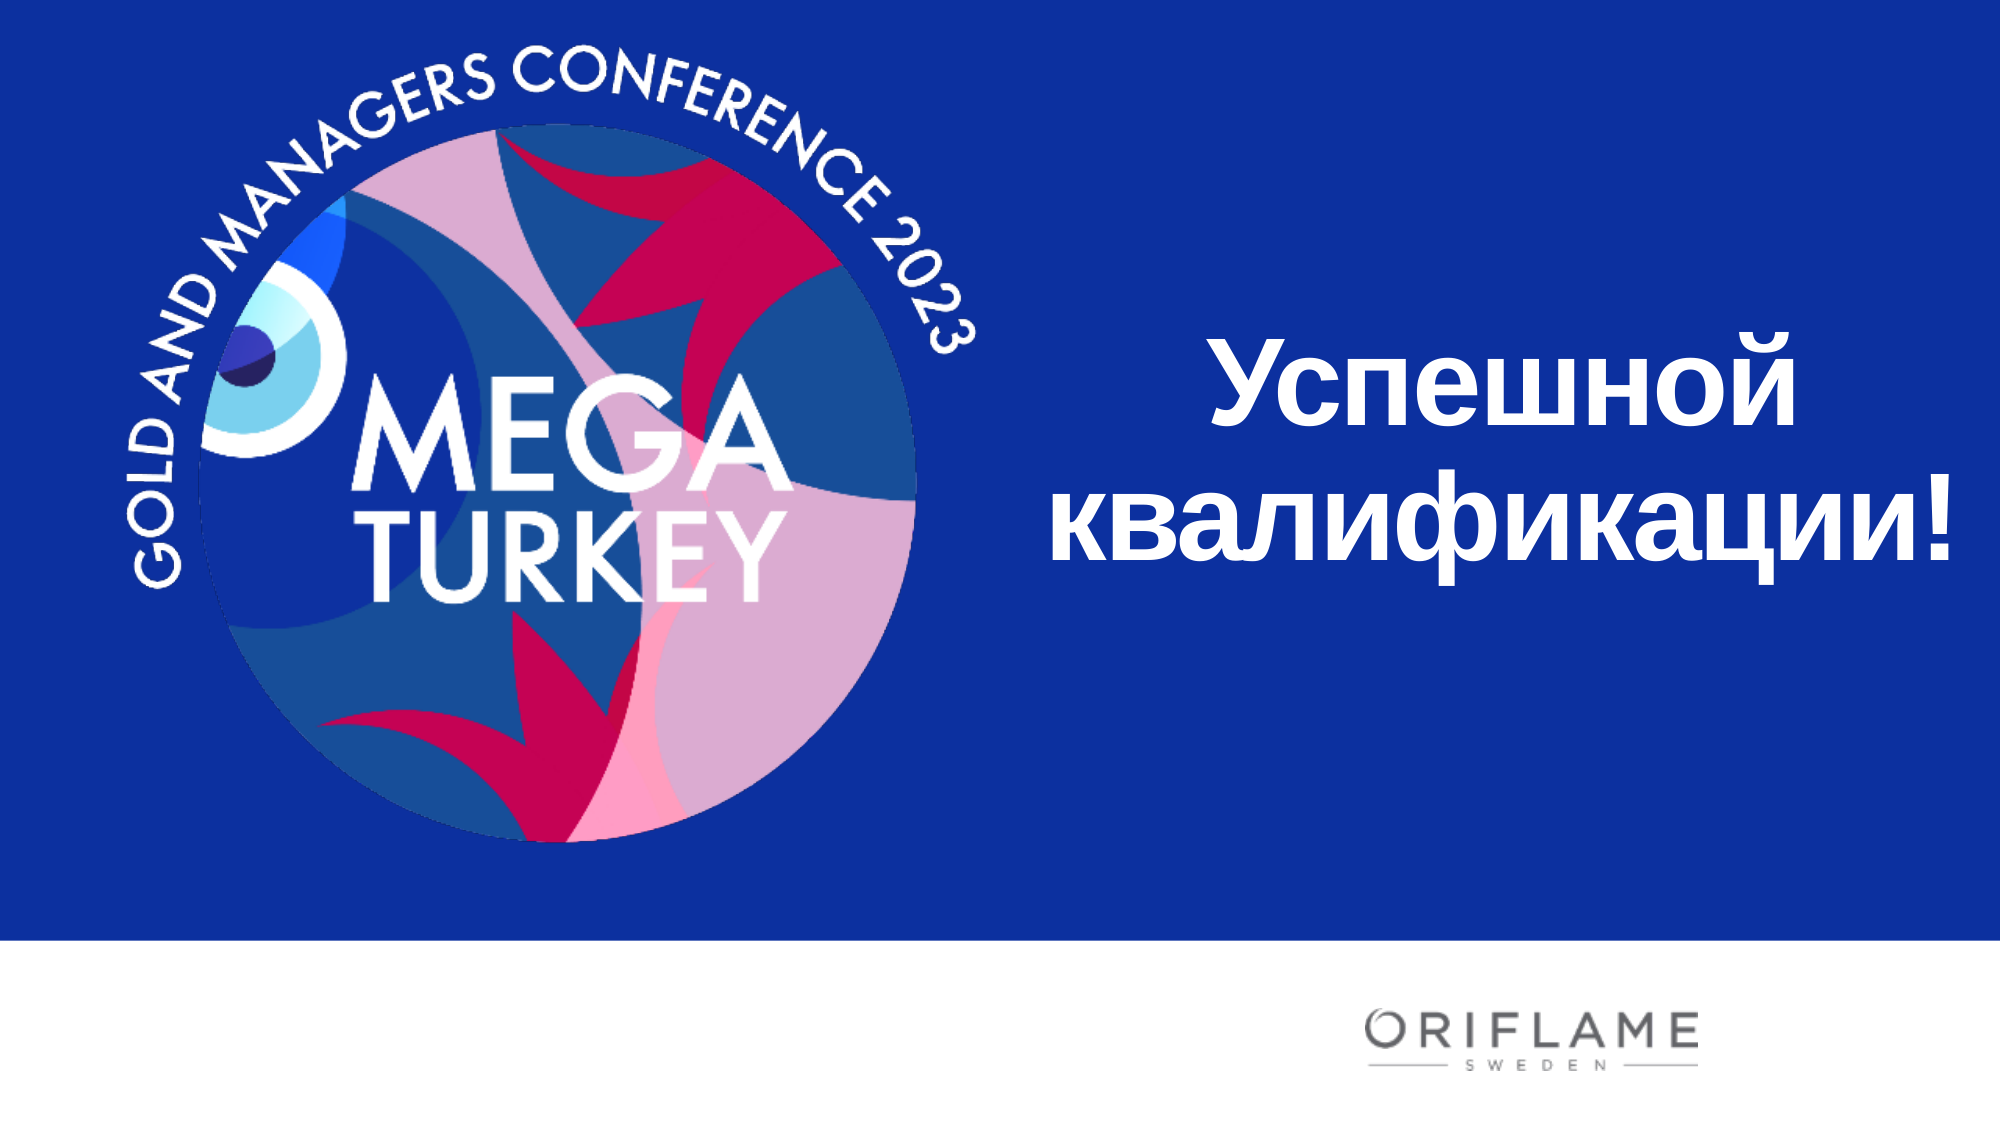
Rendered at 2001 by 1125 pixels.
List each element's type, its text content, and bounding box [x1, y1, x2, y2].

title Успешной квалификации! [1030, 435, 1976, 588]
picture [24, 0, 1113, 890]
picture [1365, 1008, 1698, 1071]
